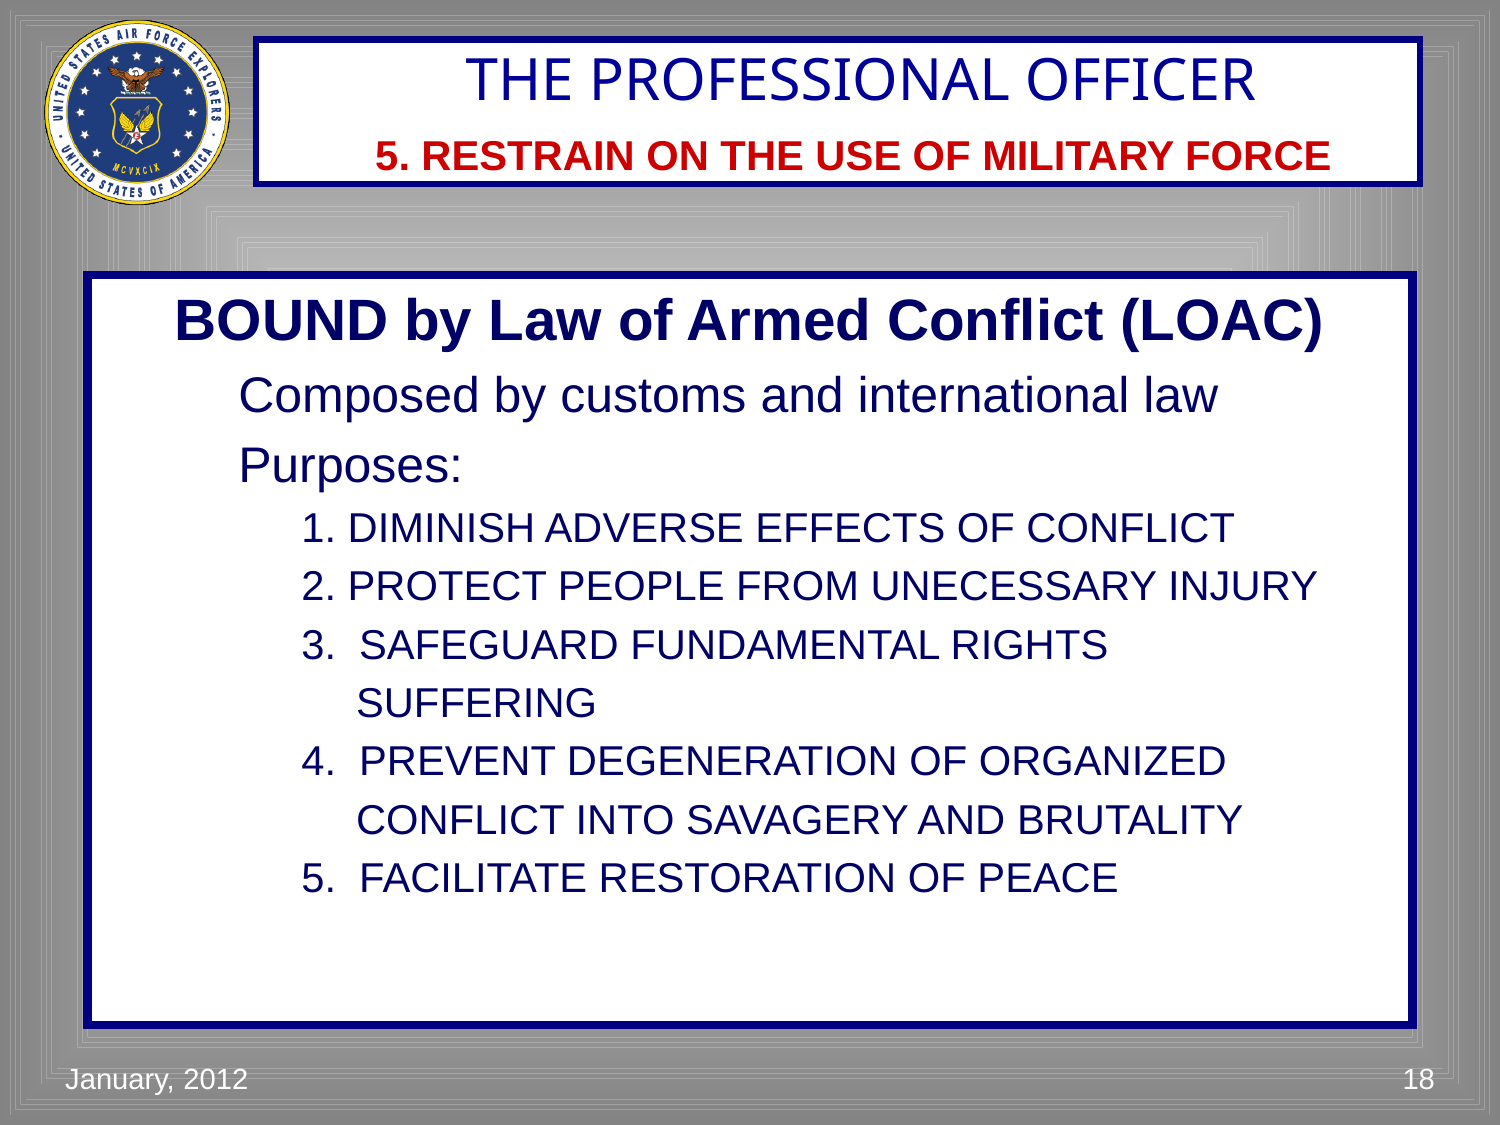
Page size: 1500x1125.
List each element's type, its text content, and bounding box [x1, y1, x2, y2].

slide_number 18 [1074, 1024, 1450, 1103]
list BOUND by Law of Armed Conflict (LOAC) Composed by customs and international law Purposes: 1. DIMINISH ADVERSE EFFECTS OF CONFLICT 2. PROTECT PEOPLE FROM UNECESSARY INJURY 3. SAFEGUARD FUNDAMENTAL RIGHTS SUFFERING 4. PREVENT DEGENERATION OF ORGANIZED CONFLICT INTO SAVAGERY AND BRUTALITY 5. FACILITATE RESTORATION OF PEACE [87, 275, 1413, 1025]
title THE PROFESSIONAL OFFICER 5. RESTRAIN ON THE USE OF MILITARY FORCE [256, 39, 1420, 185]
picture [36, 11, 238, 214]
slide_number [50, 1024, 425, 1103]
